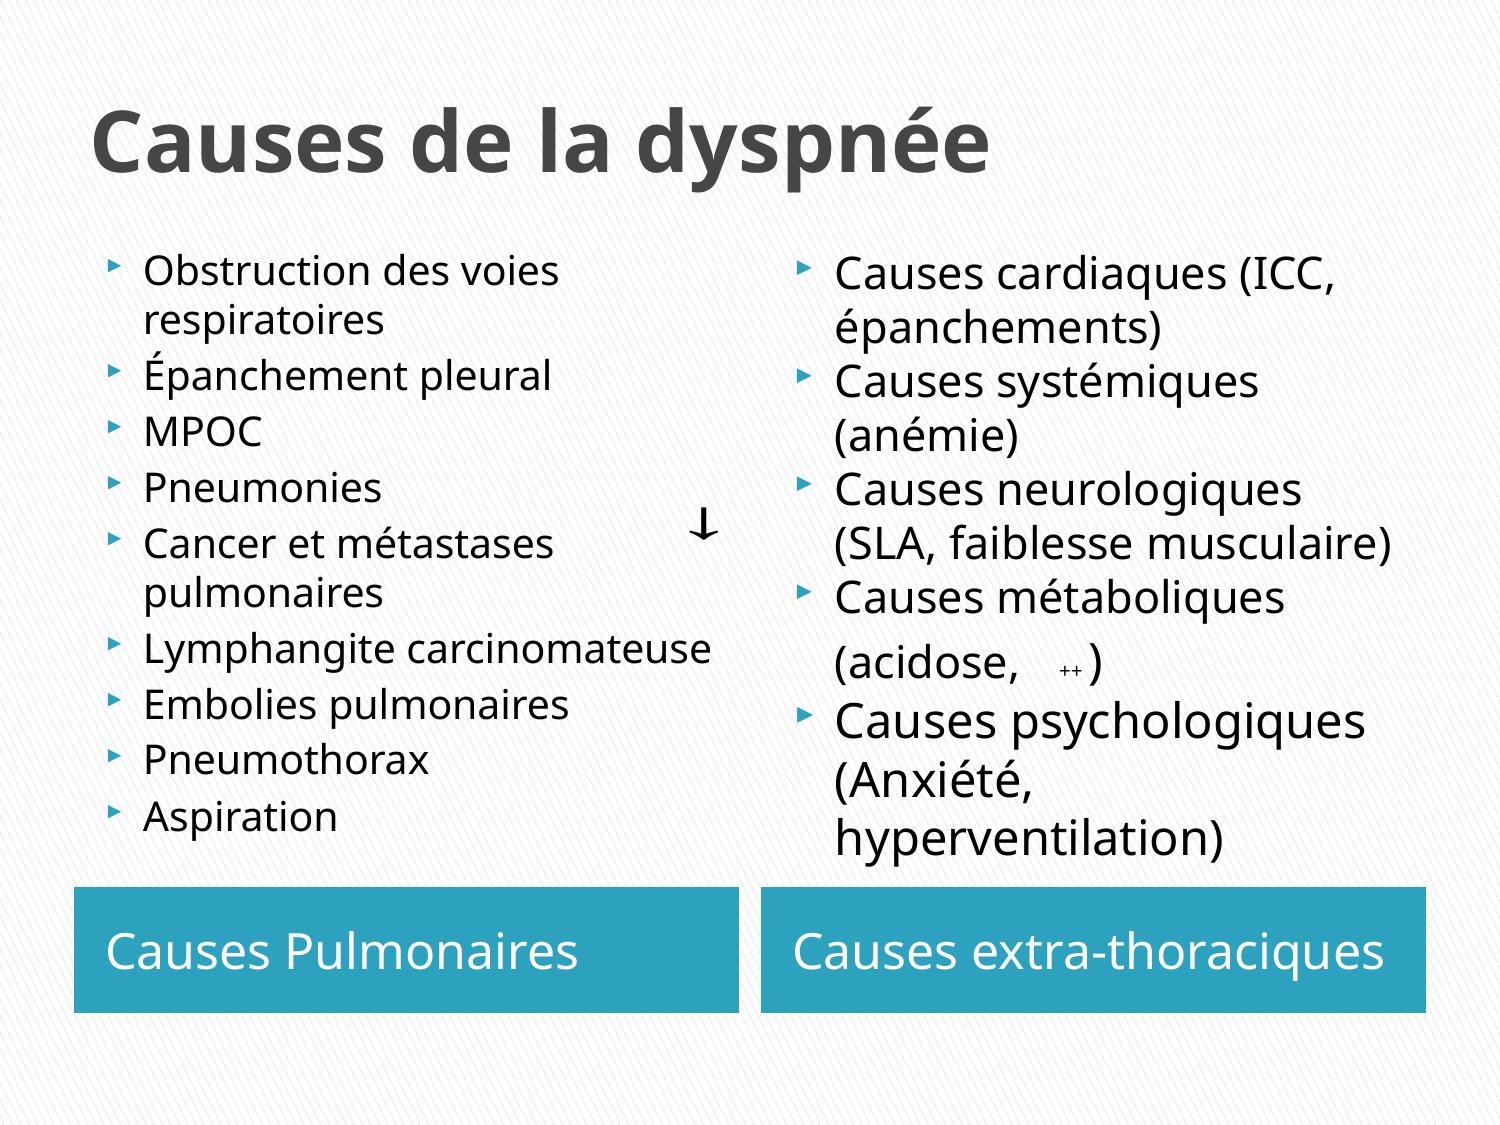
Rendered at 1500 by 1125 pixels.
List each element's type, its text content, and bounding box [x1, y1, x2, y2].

list Obstruction des voies respiratoires Épanchement pleural MPOC Pneumonies Cancer et métastases pulmonaires Lymphangite carcinomateuse Embolies pulmonaires Pneumothorax Aspiration [75, 236, 738, 884]
title Causes de la dyspnée [75, 44, 1425, 233]
list Causes extra-thoraciques [761, 887, 1426, 1013]
list Causes Pulmonaires [74, 887, 739, 1013]
